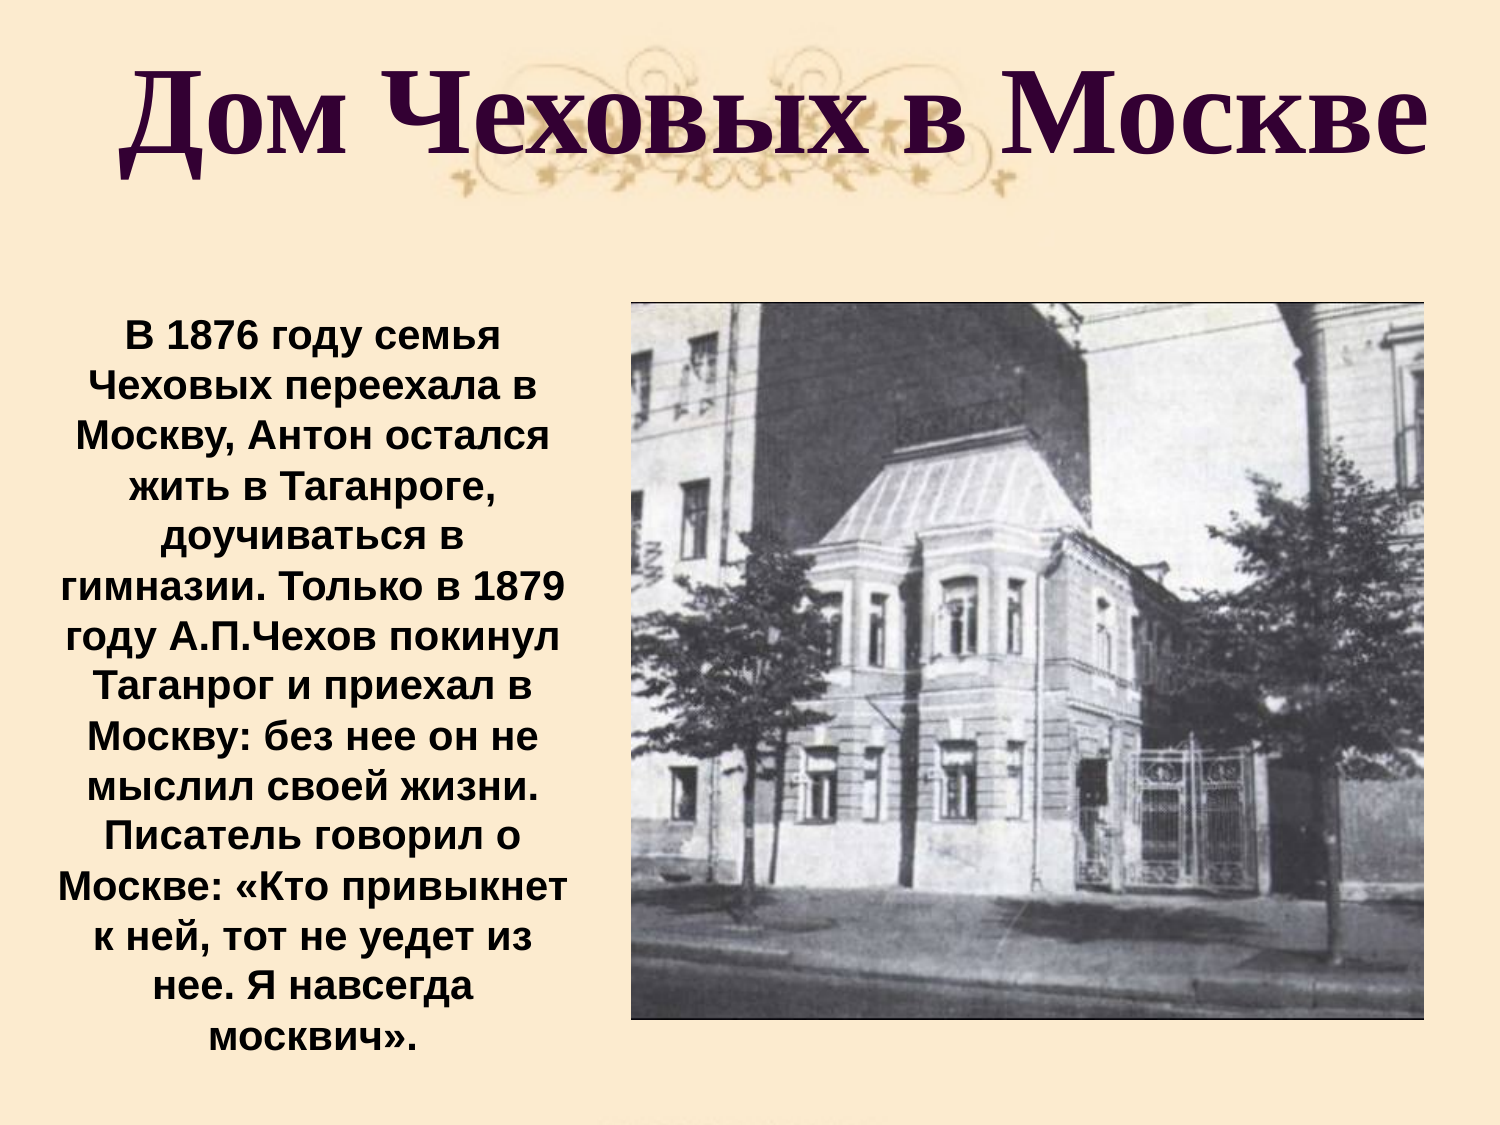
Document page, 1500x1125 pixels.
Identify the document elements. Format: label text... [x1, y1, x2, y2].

title Дом Чеховых в Москве [41, 0, 1500, 208]
text_box В 1876 году семья Чеховых переехала в Москву, Антон остался жить в Таганроге, доучиваться в гимназии. Только в 1879 году А.П.Чехов покинул Таганрог и приехал в Москву: без нее он не мыслил своей жизни. Писатель говорил о Москве: «Кто привыкнет к ней, тот не уедет из нее. Я навсегда москвич». [41, 300, 585, 1066]
picture [0, 0, 1500, 1125]
